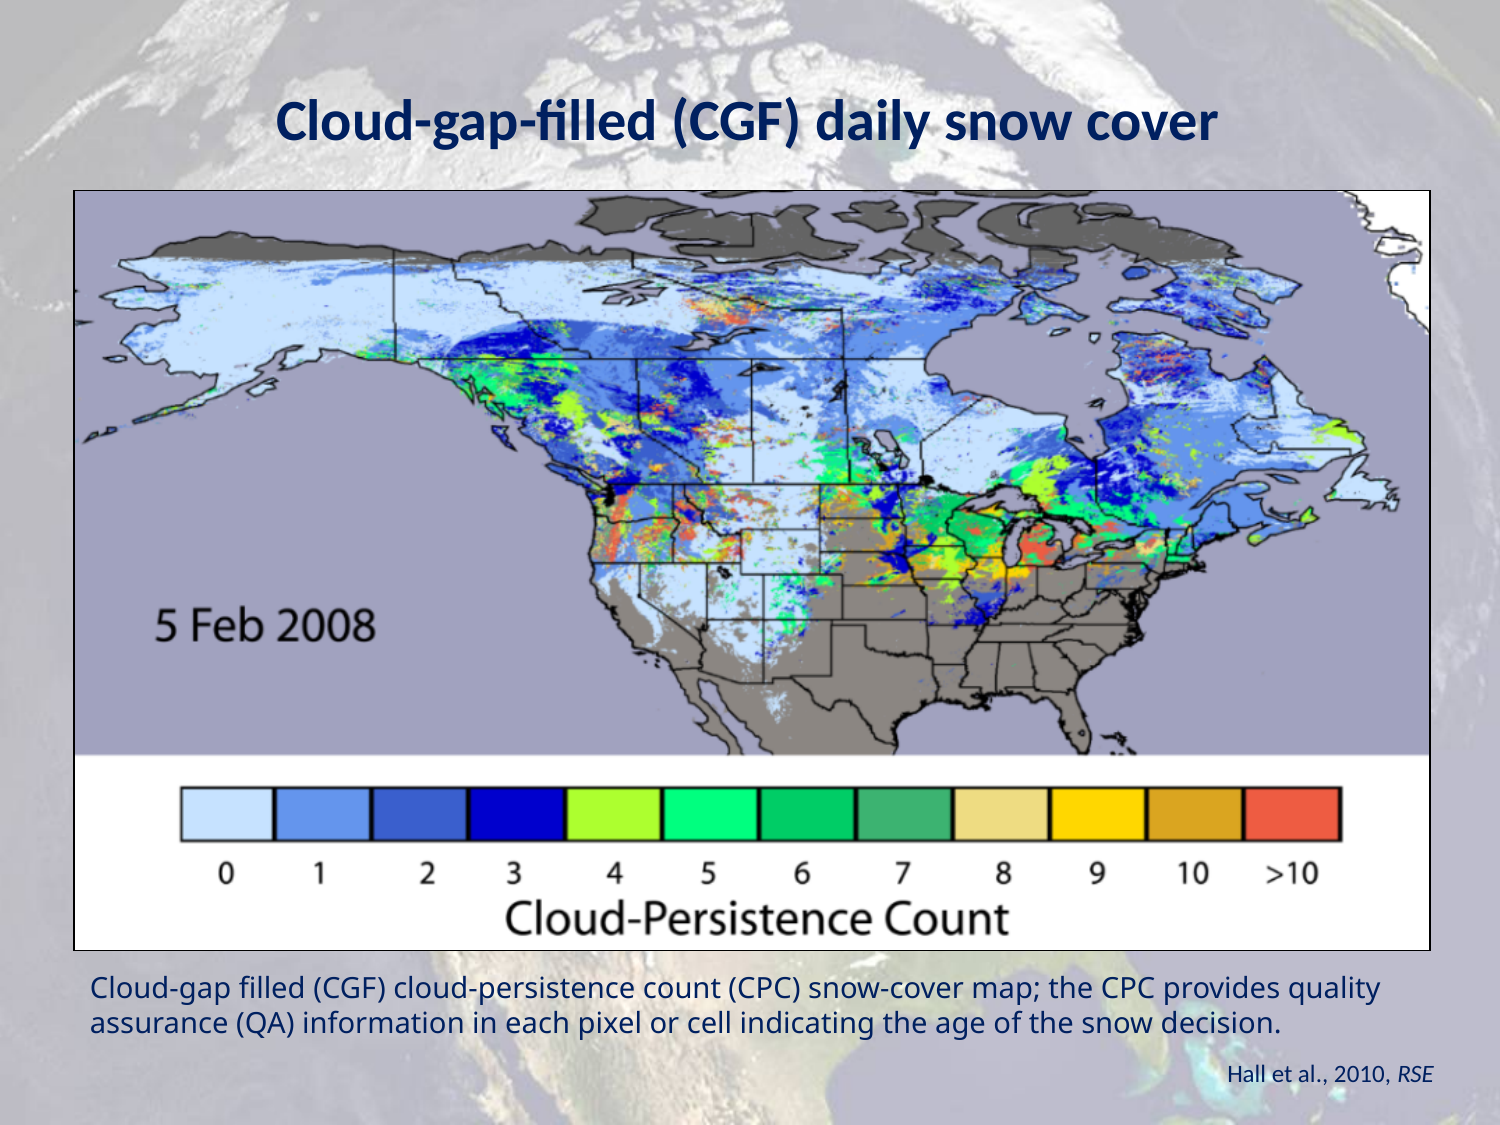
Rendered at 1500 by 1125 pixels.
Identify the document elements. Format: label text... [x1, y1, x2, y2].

text_box Cloud-gap-filled (CGF) daily snow cover [66, 75, 1429, 160]
text_box Hall et al., 2010, RSE [1212, 1050, 1463, 1095]
text_box Cloud-gap filled (CGF) cloud-persistence count (CPC) snow-cover map; the CPC provides quality assurance (QA) information in each pixel or cell indicating the age of the snow decision. [74, 962, 1438, 1048]
picture [0, 0, 1500, 1125]
